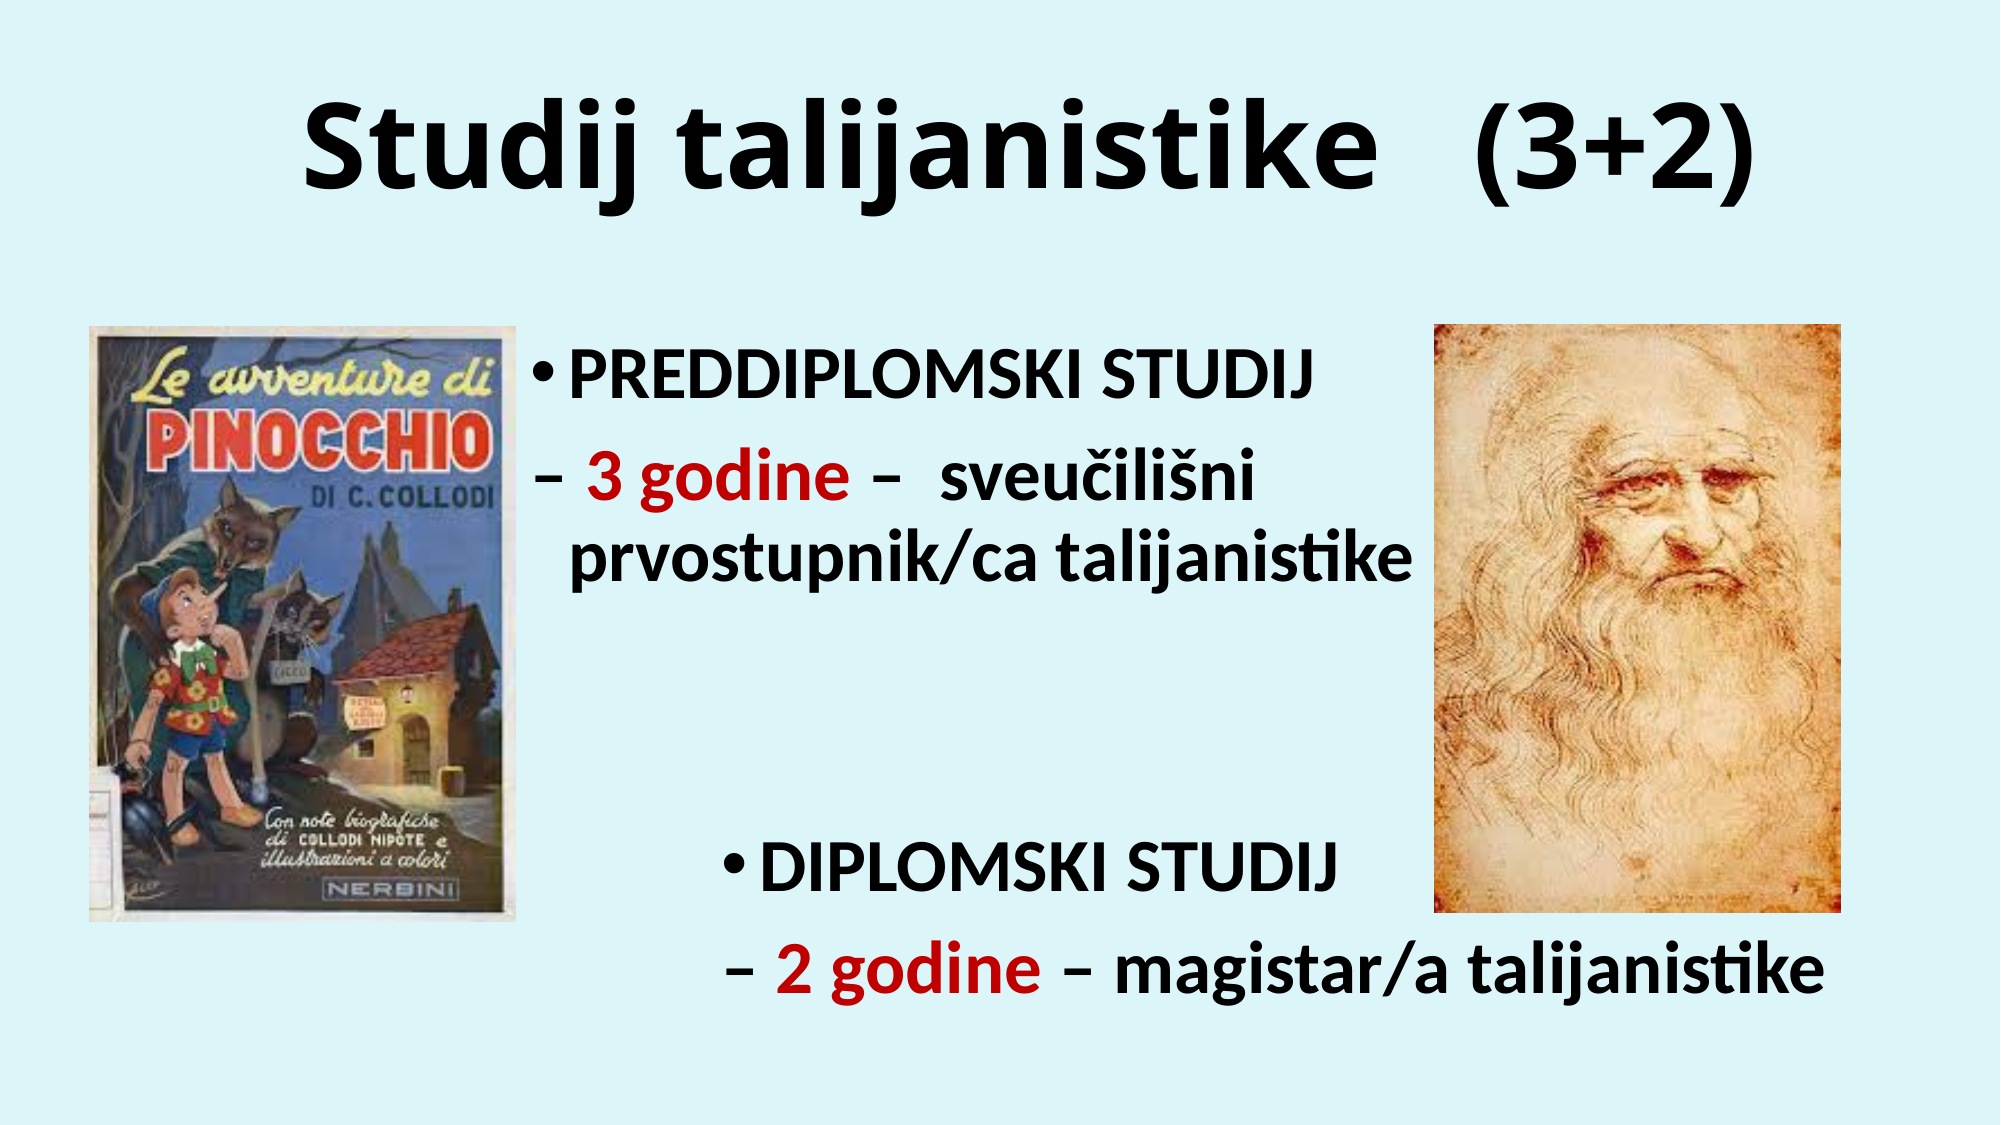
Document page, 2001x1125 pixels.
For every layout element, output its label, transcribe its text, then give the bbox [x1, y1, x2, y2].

list PREDDIPLOMSKI STUDIJ – 3 godine – sveučilišni prvostupnik/ca talijanistike [516, 326, 1434, 634]
picture [89, 326, 516, 922]
picture [1434, 324, 1841, 913]
title Studij talijanistike (3+2) [167, 41, 1893, 260]
text_box DIPLOMSKI STUDIJ – 2 godine – magistar/a talijanistike [706, 819, 1950, 1007]
